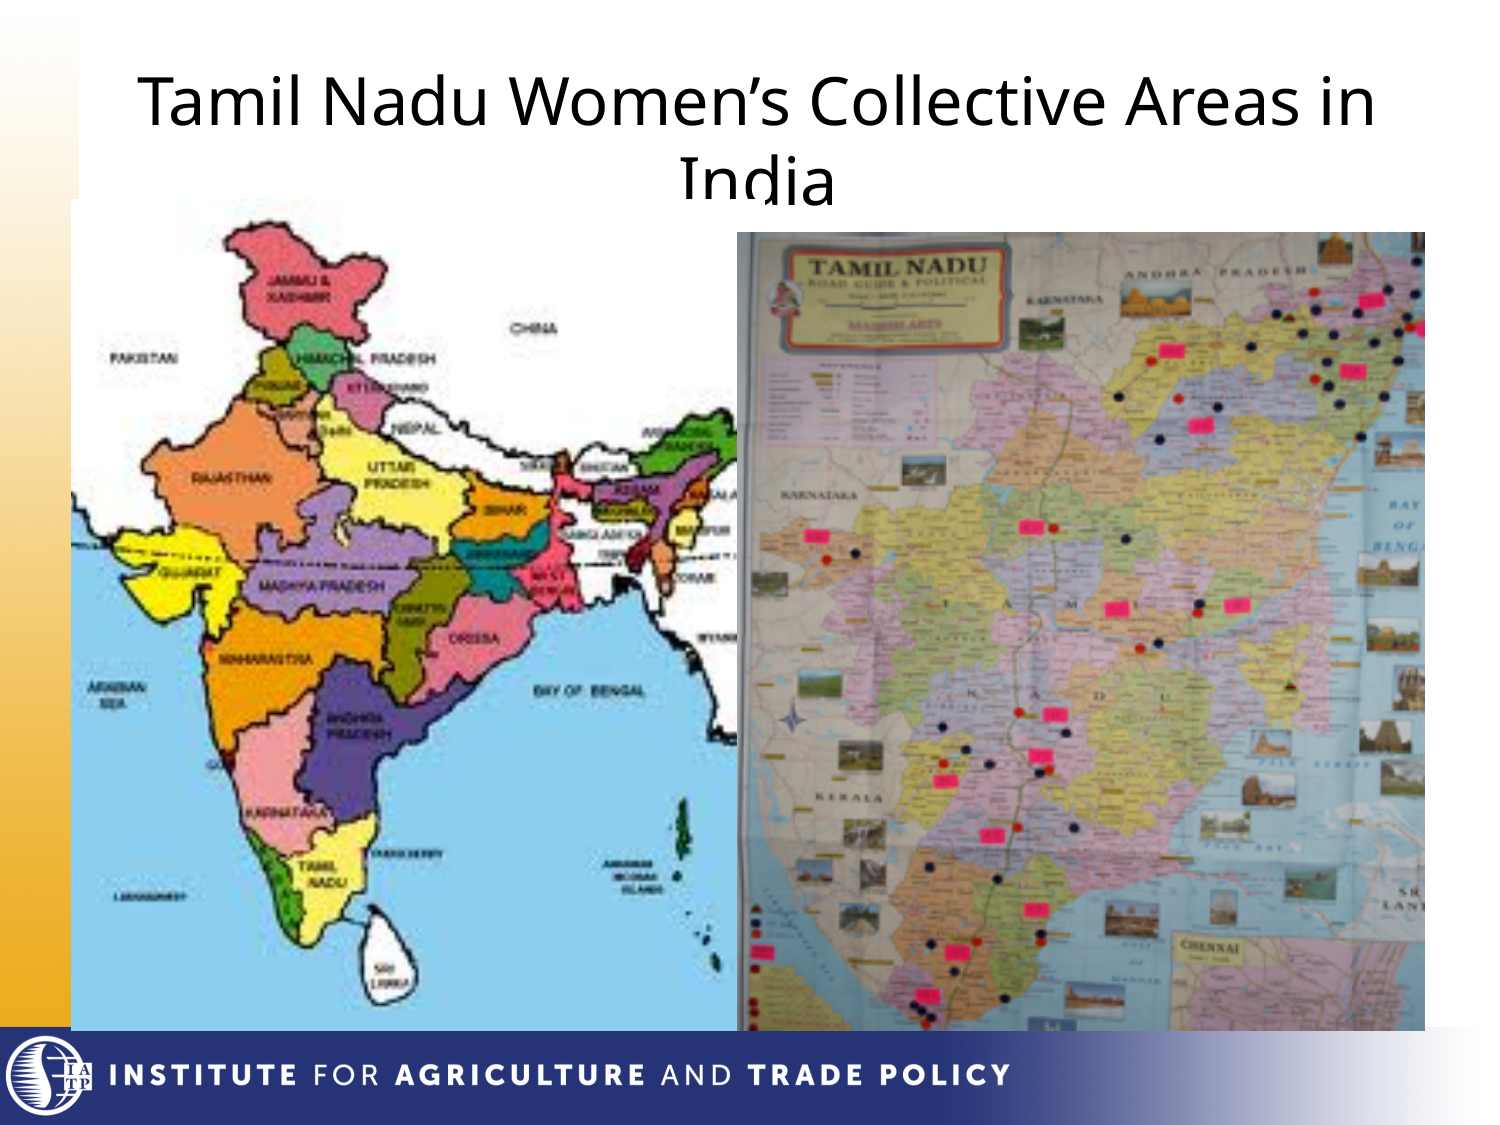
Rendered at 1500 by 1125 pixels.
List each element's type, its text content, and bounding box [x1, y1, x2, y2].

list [71, 199, 765, 1032]
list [737, 232, 1426, 1032]
picture [0, 0, 1500, 1125]
title Tamil Nadu Women’s Collective Areas in India [90, 44, 1426, 232]
